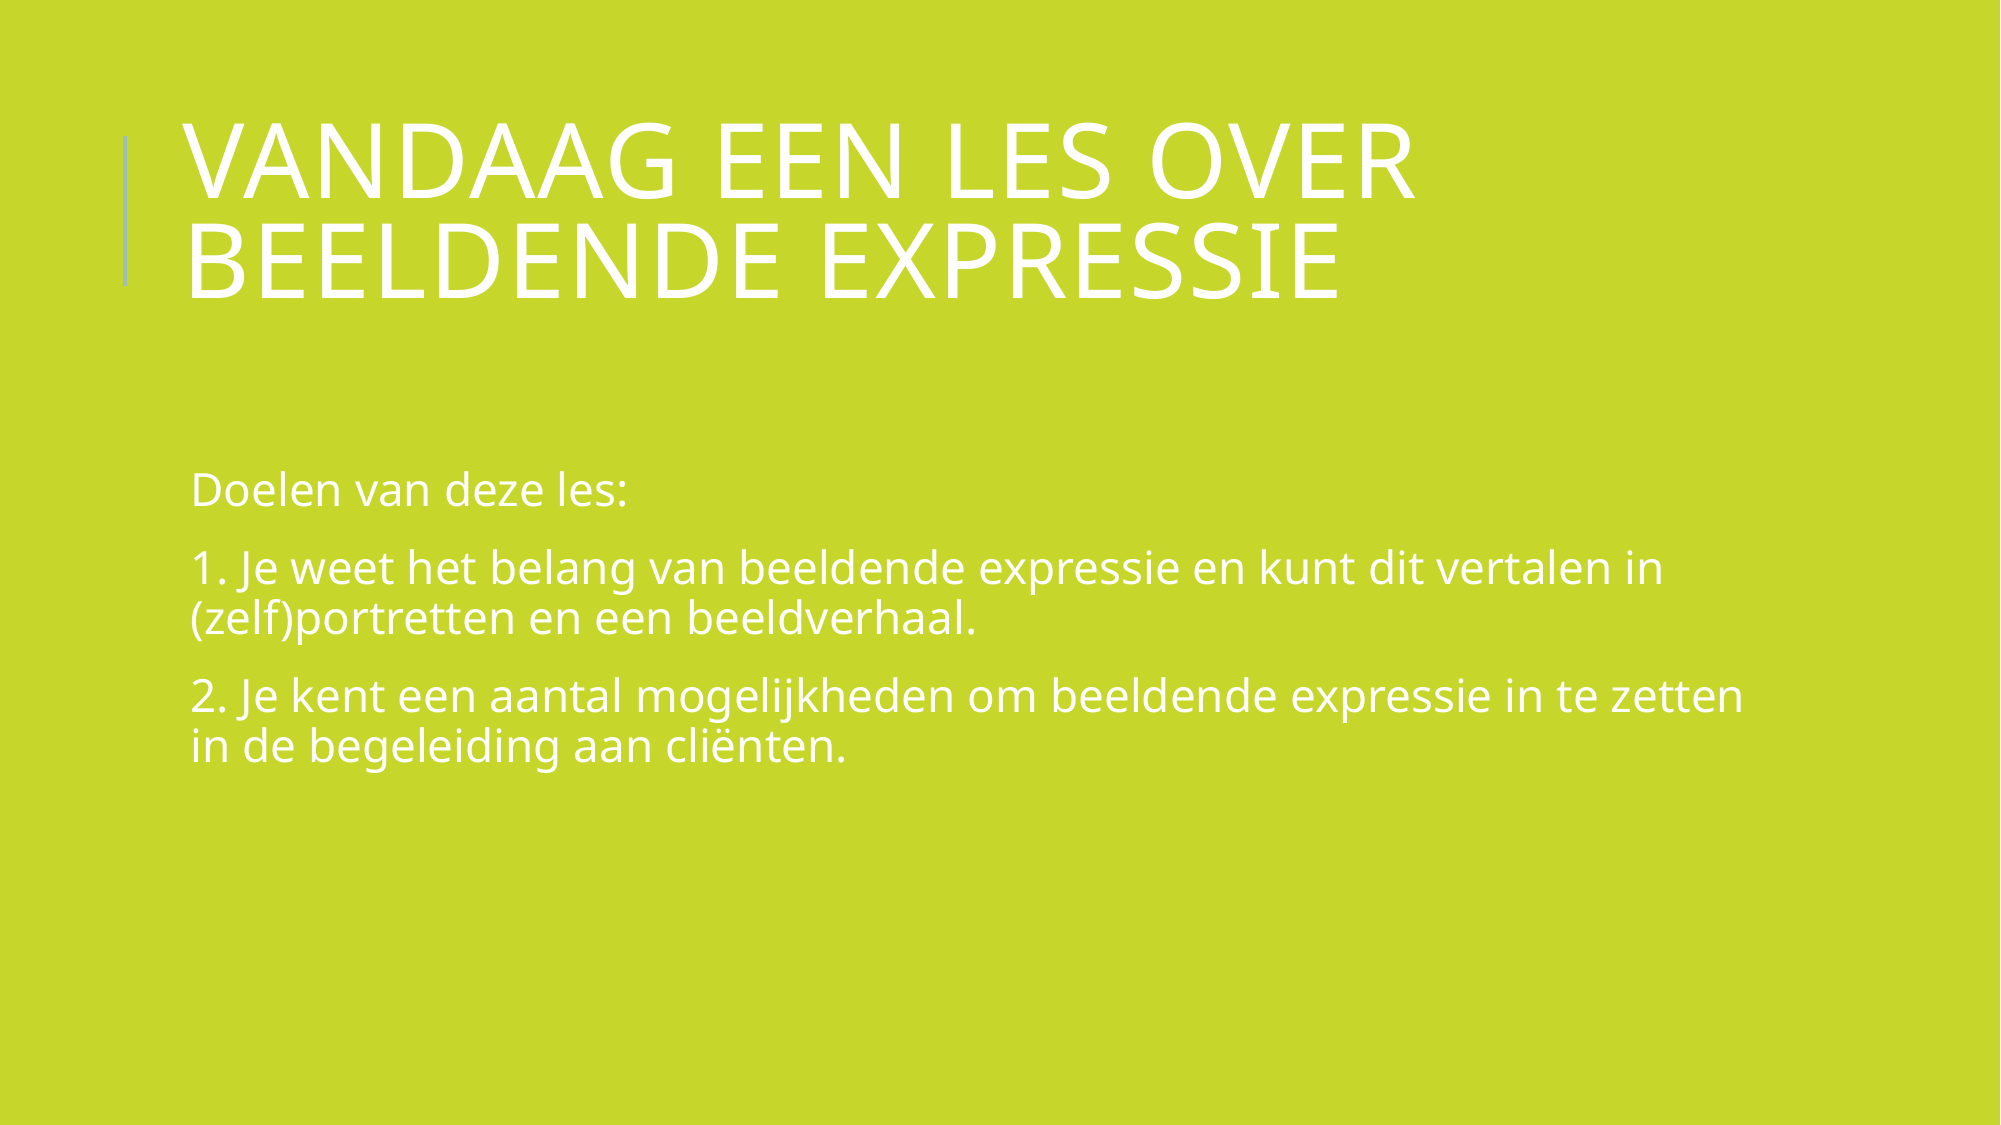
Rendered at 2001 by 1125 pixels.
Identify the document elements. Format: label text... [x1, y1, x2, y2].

list Doelen van deze les: 1. Je weet het belang van beeldende expressie en kunt dit vertalen in (zelf)portretten en een beeldverhaal. 2. Je kent een aantal mogelijkheden om beeldende expressie in te zetten in de begeleiding aan cliënten. [168, 375, 1763, 1035]
title Vandaag een les over BEELDENDE expressie [168, 96, 1763, 342]
